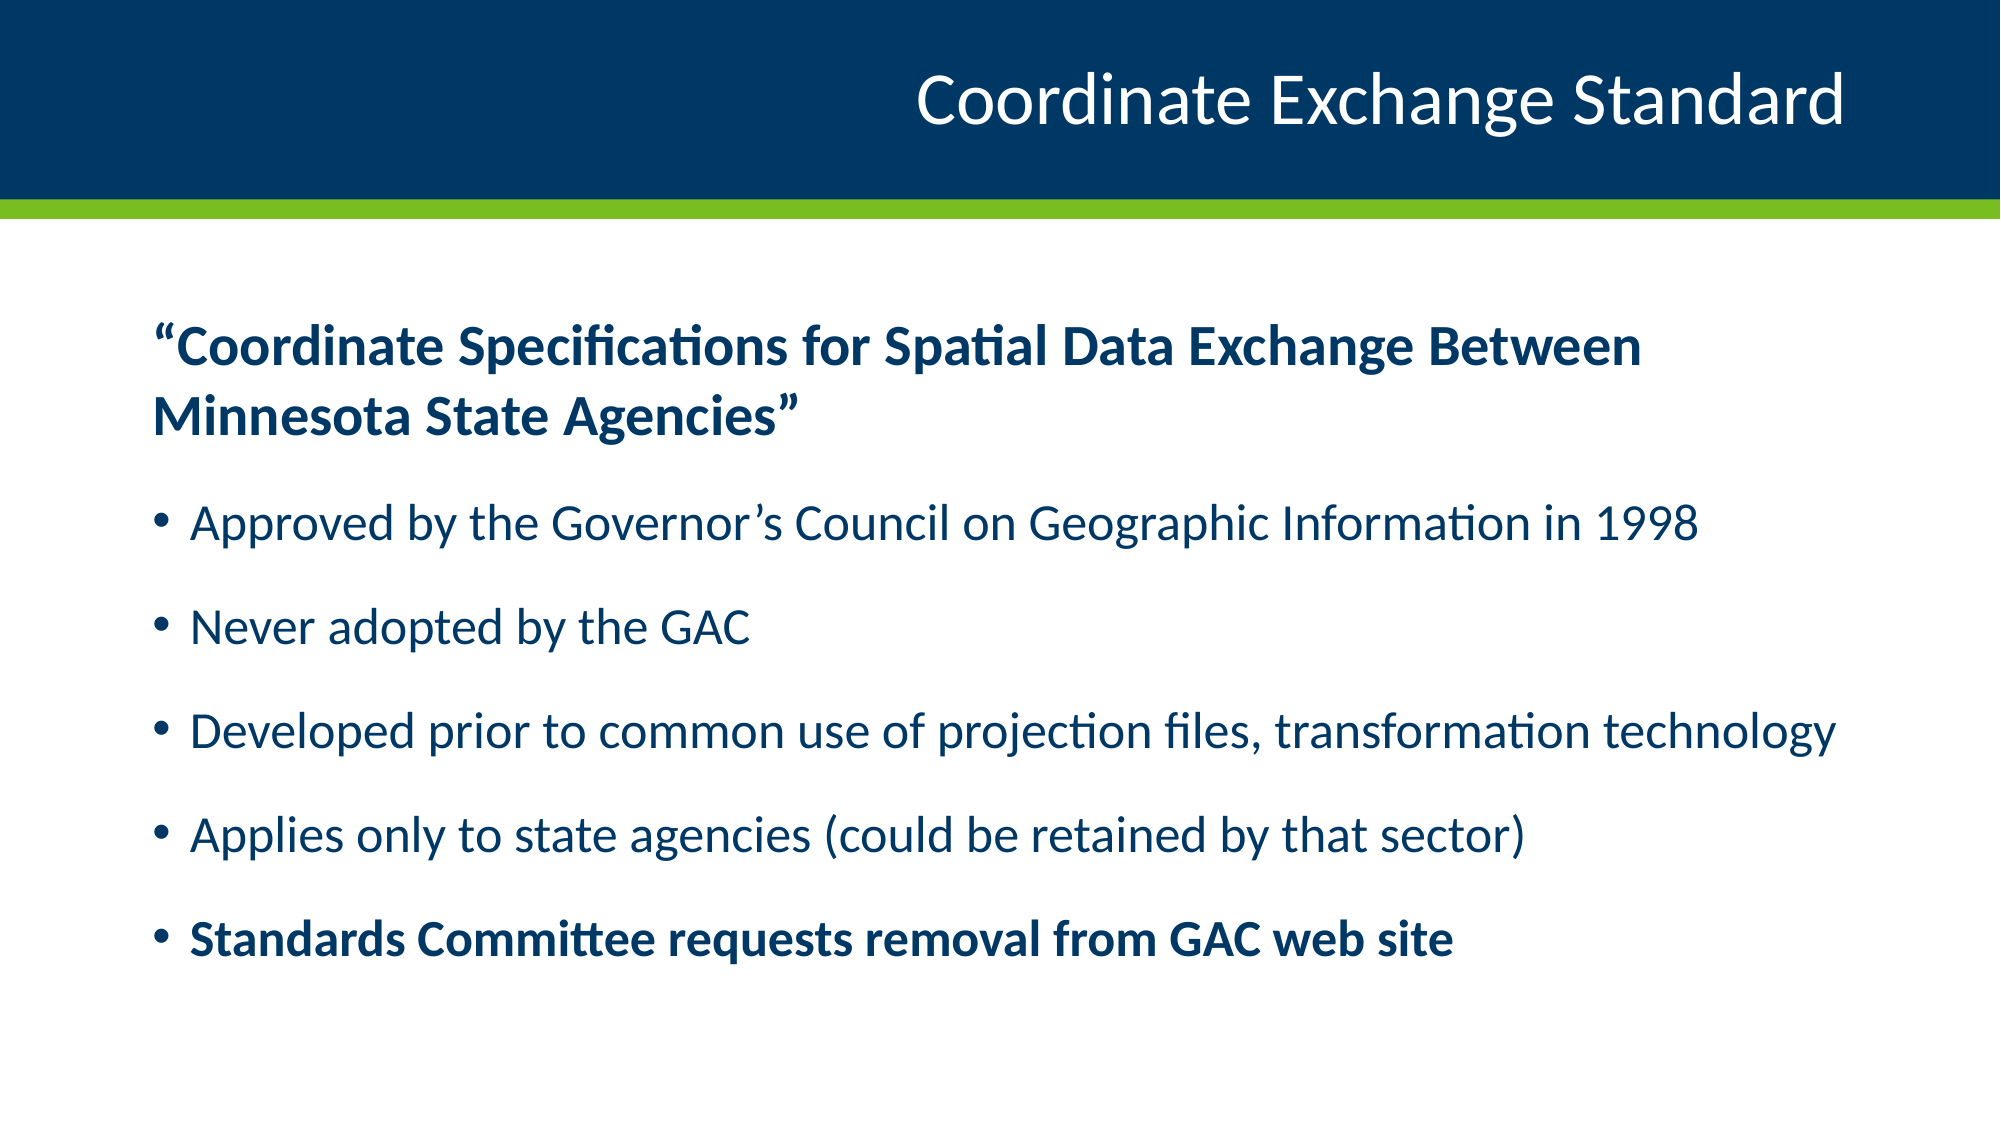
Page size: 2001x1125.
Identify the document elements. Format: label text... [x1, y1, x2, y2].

title Coordinate Exchange Standard [137, 24, 1863, 175]
list “Coordinate Specifications for Spatial Data Exchange Between Minnesota State Agencies” Approved by the Governor’s Council on Geographic Information in 1998 Never adopted by the GAC Developed prior to common use of projection files, transformation technology Applies only to state agencies (could be retained by that sector) Standards Committee requests removal from GAC web site [137, 299, 1863, 1014]
